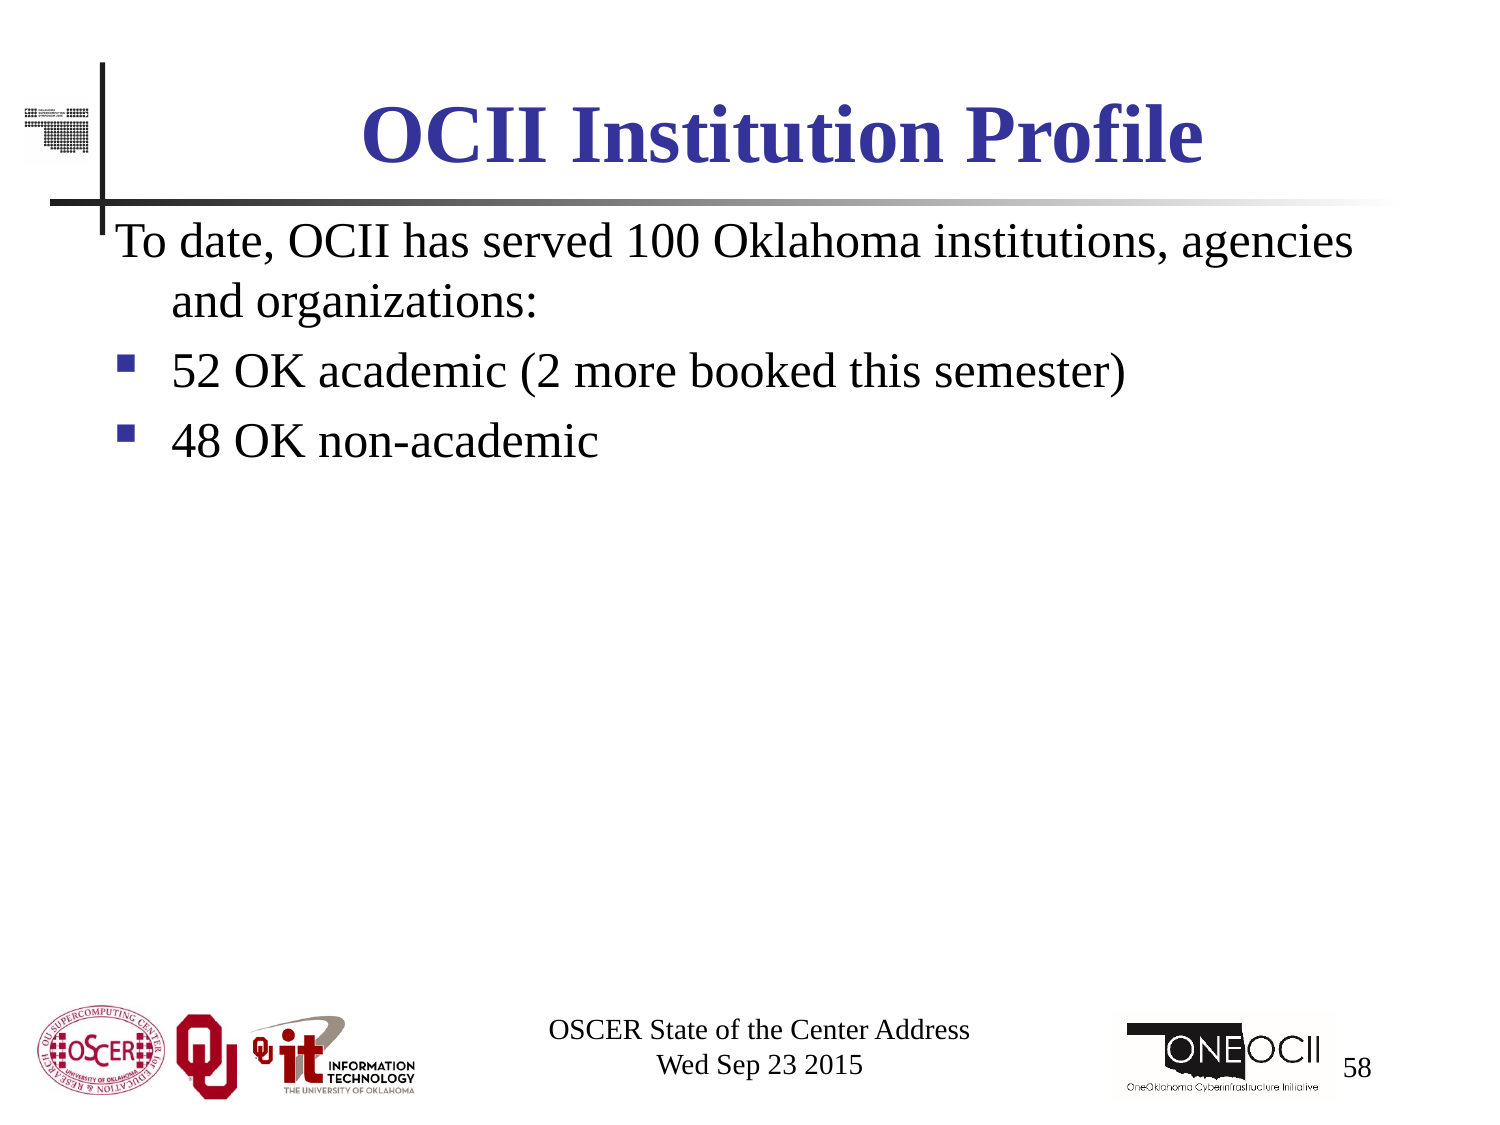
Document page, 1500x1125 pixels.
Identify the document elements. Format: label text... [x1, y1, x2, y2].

picture [22, 96, 91, 165]
slide_number 58 [1174, 1015, 1388, 1091]
footer OSCER State of the Center Address Wed Sep 23 2015 [431, 1012, 1088, 1088]
title OCII Institution Profile [124, 74, 1442, 187]
list To date, OCII has served 100 Oklahoma institutions, agencies and organizations: 52 OK academic (2 more booked this semester) 48 OK non-academic [99, 199, 1401, 963]
picture [37, 1005, 165, 1095]
picture [174, 1005, 425, 1104]
picture [1112, 1012, 1336, 1102]
